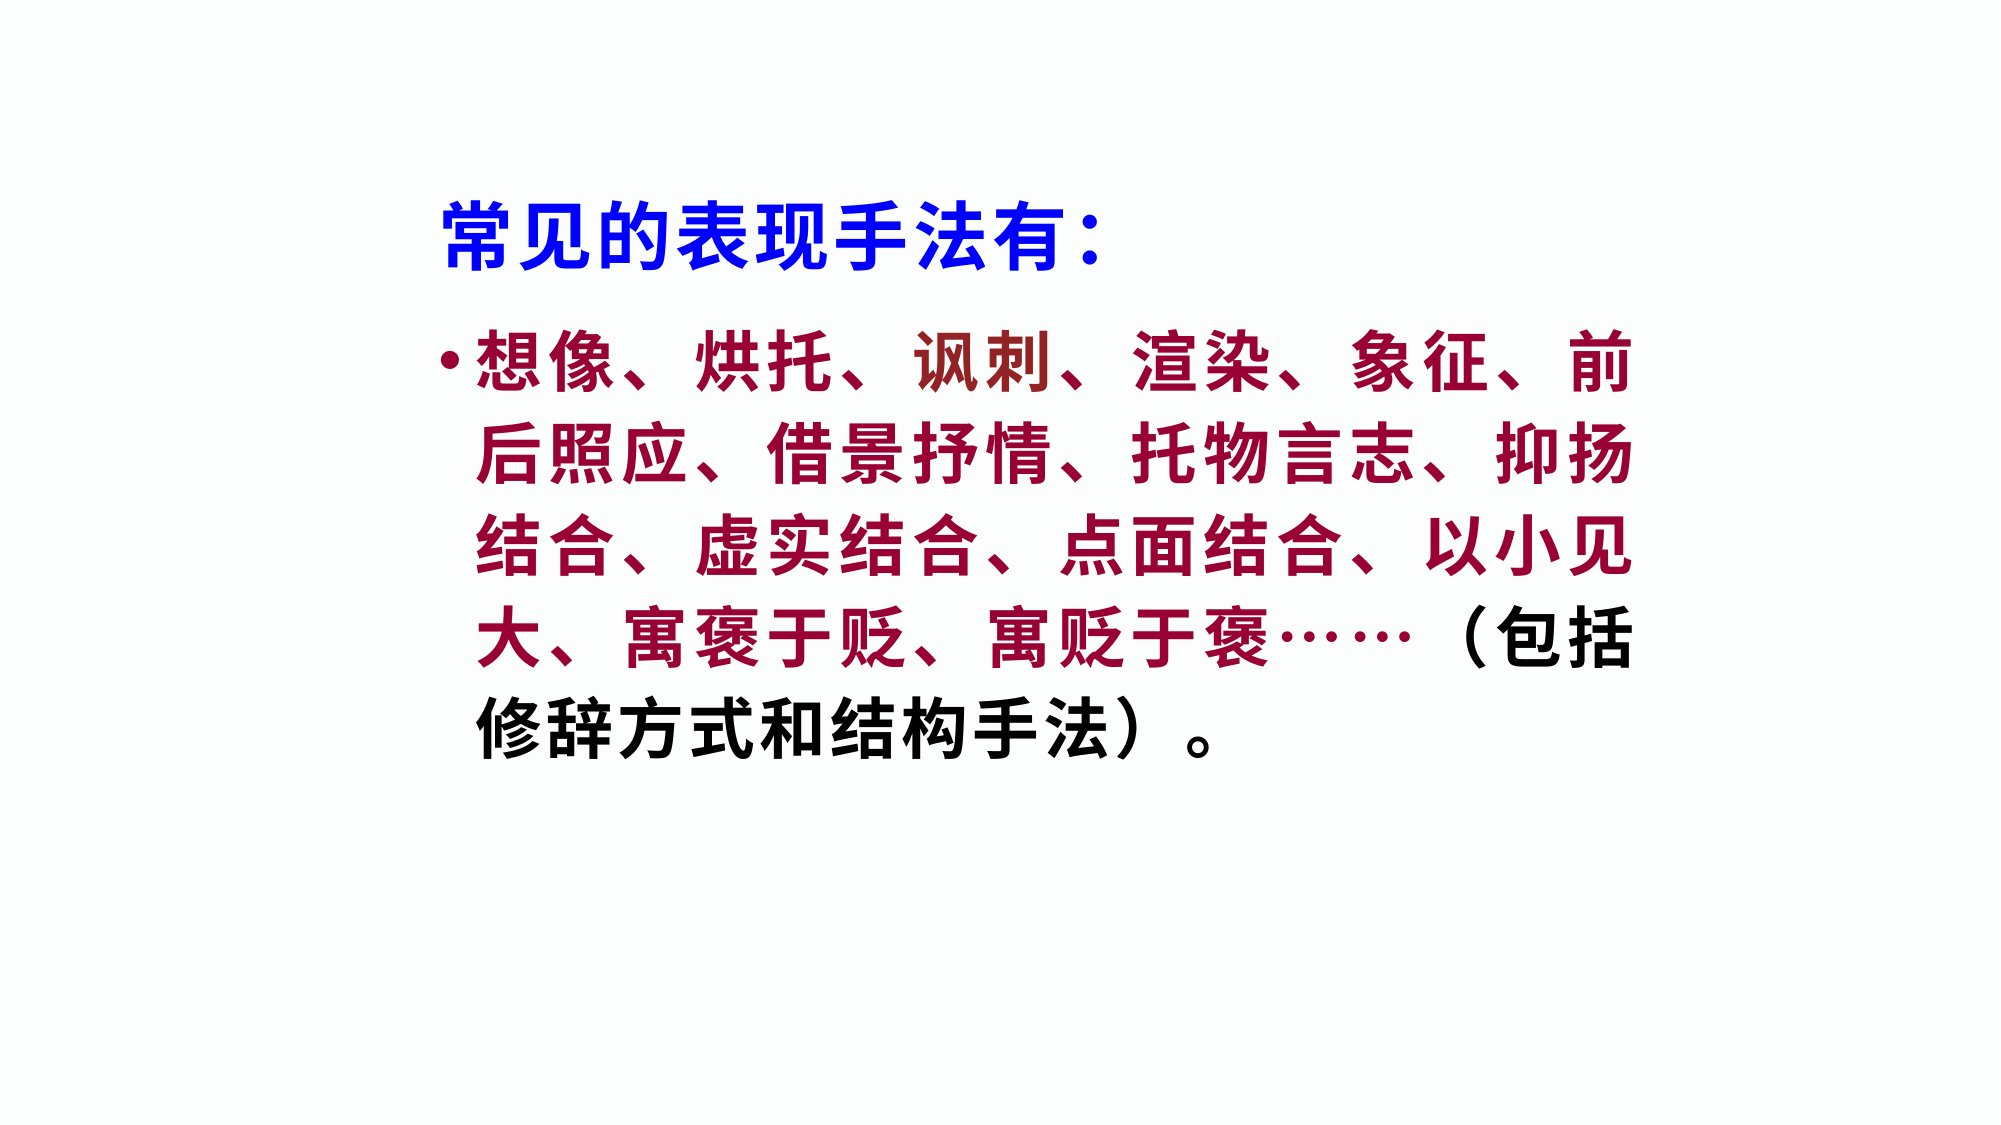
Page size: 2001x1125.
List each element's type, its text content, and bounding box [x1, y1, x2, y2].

list 常见的表现手法有： 想像、烘托、讽刺、渲染、象征、前后照应、借景抒情、托物言志、抑扬结合、虚实结合、点面结合、以小见大、寓褒于贬、寓贬于褒……（包括修辞方式和结构手法）。 [423, 168, 1654, 895]
